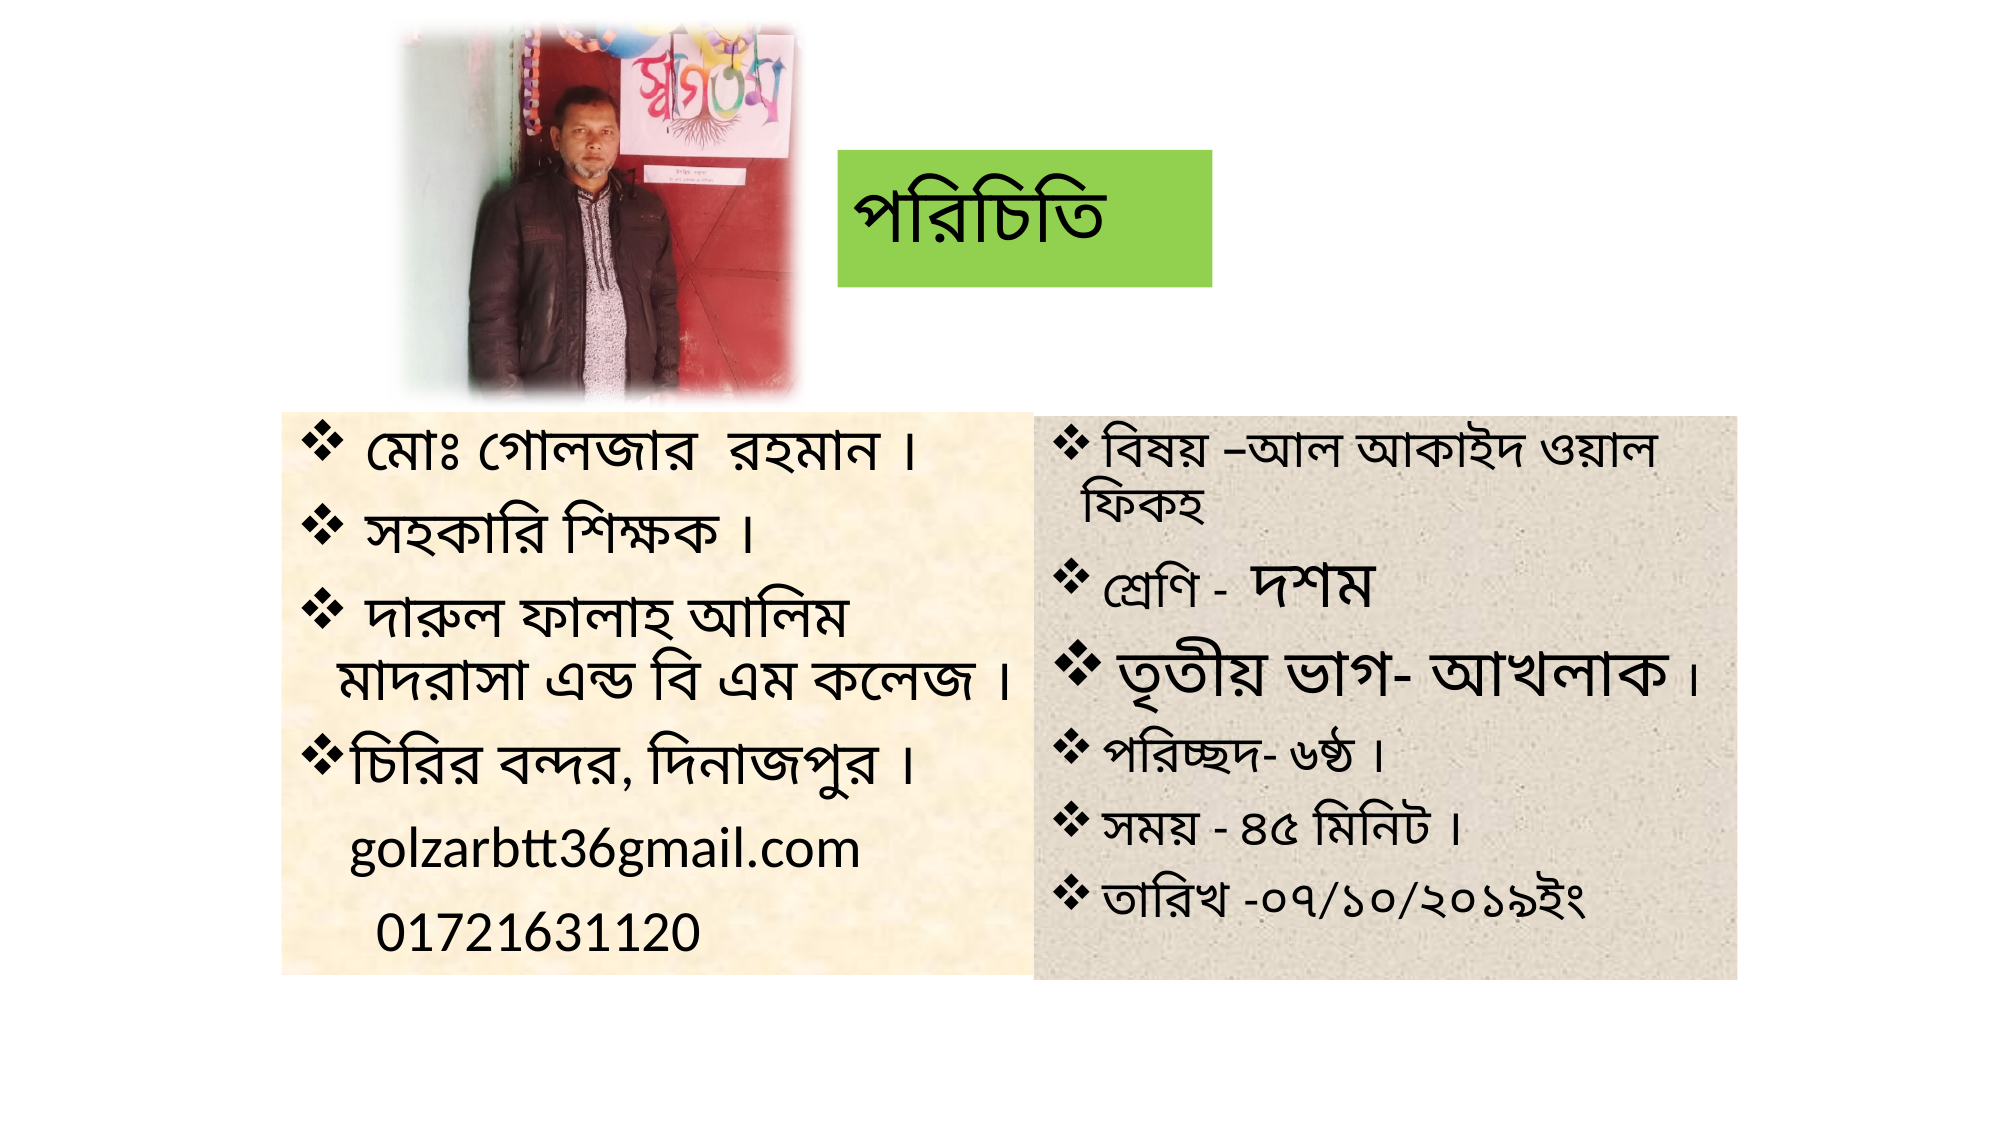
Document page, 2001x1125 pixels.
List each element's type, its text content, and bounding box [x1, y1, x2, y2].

list বিষয় –আল আকাইদ ওয়াল ফিকহ শ্রেণি - দশম তৃতীয় ভাগ- আখলাক । পরিচ্ছদ- ৬ষ্ঠ । সময় - ৪৫ মিনিট । তারিখ -০৭/১০/২০১৯ইং [1033, 416, 1738, 980]
list মোঃ গোলজার রহমান । সহকারি শিক্ষক । দারুল ফালাহ আলিম মাদরাসা এন্ড বি এম কলেজ । চিরির বন্দর, দিনাজপুর । golzarbtt36gmail.com 01721631120 [281, 412, 1034, 975]
picture [386, 17, 808, 409]
title পরিচিতি [837, 149, 1213, 288]
